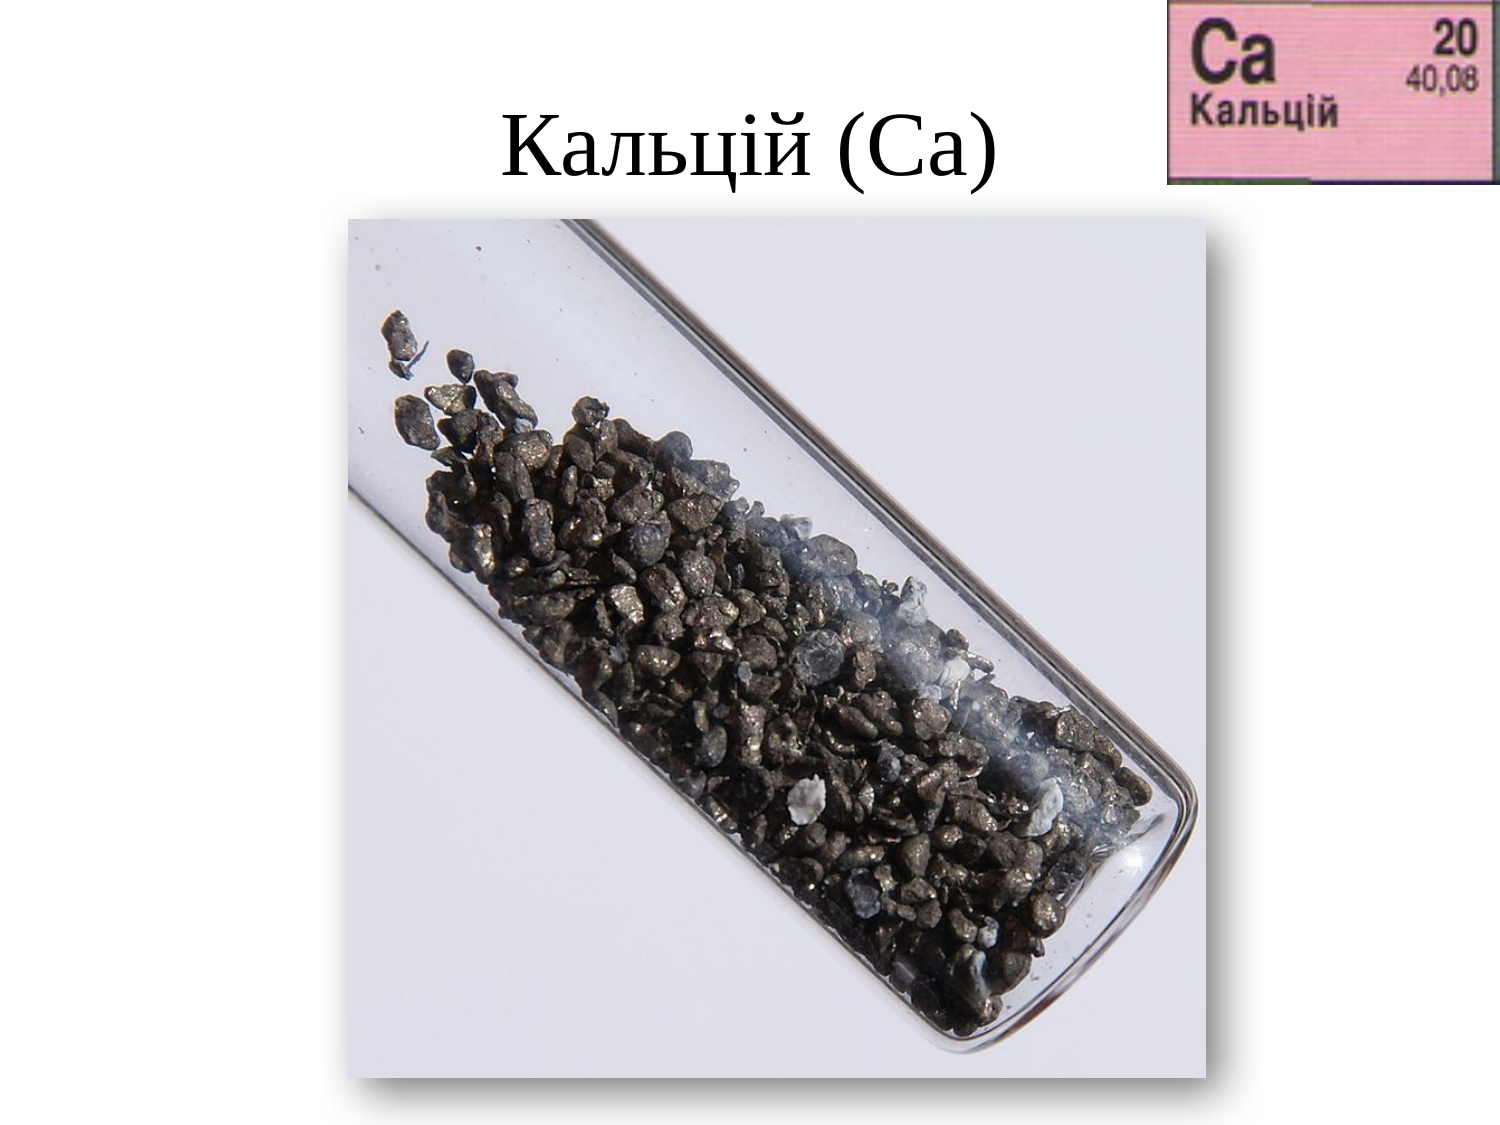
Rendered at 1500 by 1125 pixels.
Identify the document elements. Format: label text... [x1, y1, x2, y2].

picture [348, 219, 1206, 1078]
picture [1166, 0, 1500, 185]
title Кальцій (Ca) [75, 45, 1425, 233]
